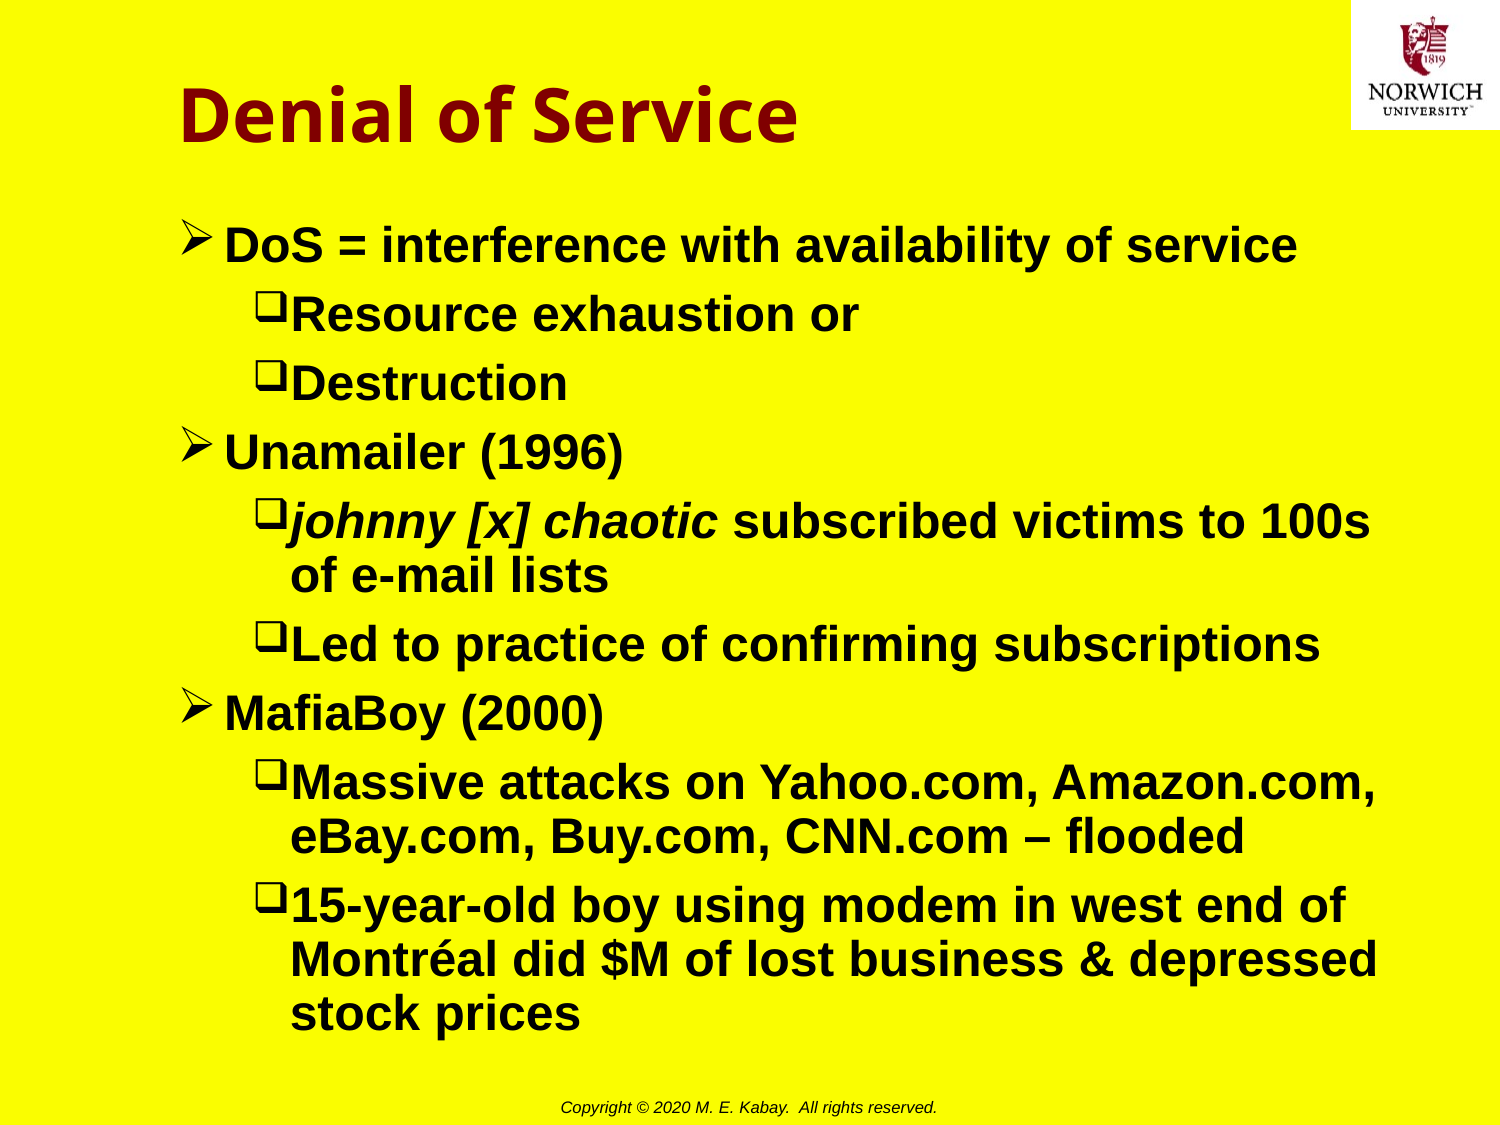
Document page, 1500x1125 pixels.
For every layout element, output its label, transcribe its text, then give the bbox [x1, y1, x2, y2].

title Denial of Service [161, 24, 1339, 211]
list DoS = interference with availability of service Resource exhaustion or Destruction Unamailer (1996) johnny [x] chaotic subscribed victims to 100s of e-mail lists Led to practice of confirming subscriptions MafiaBoy (2000) Massive attacks on Yahoo.com, Amazon.com, eBay.com, Buy.com, CNN.com – flooded 15-year-old boy using modem in west end of Montréal did $M of lost business & depressed stock prices [161, 211, 1438, 1076]
picture [1351, 0, 1500, 130]
